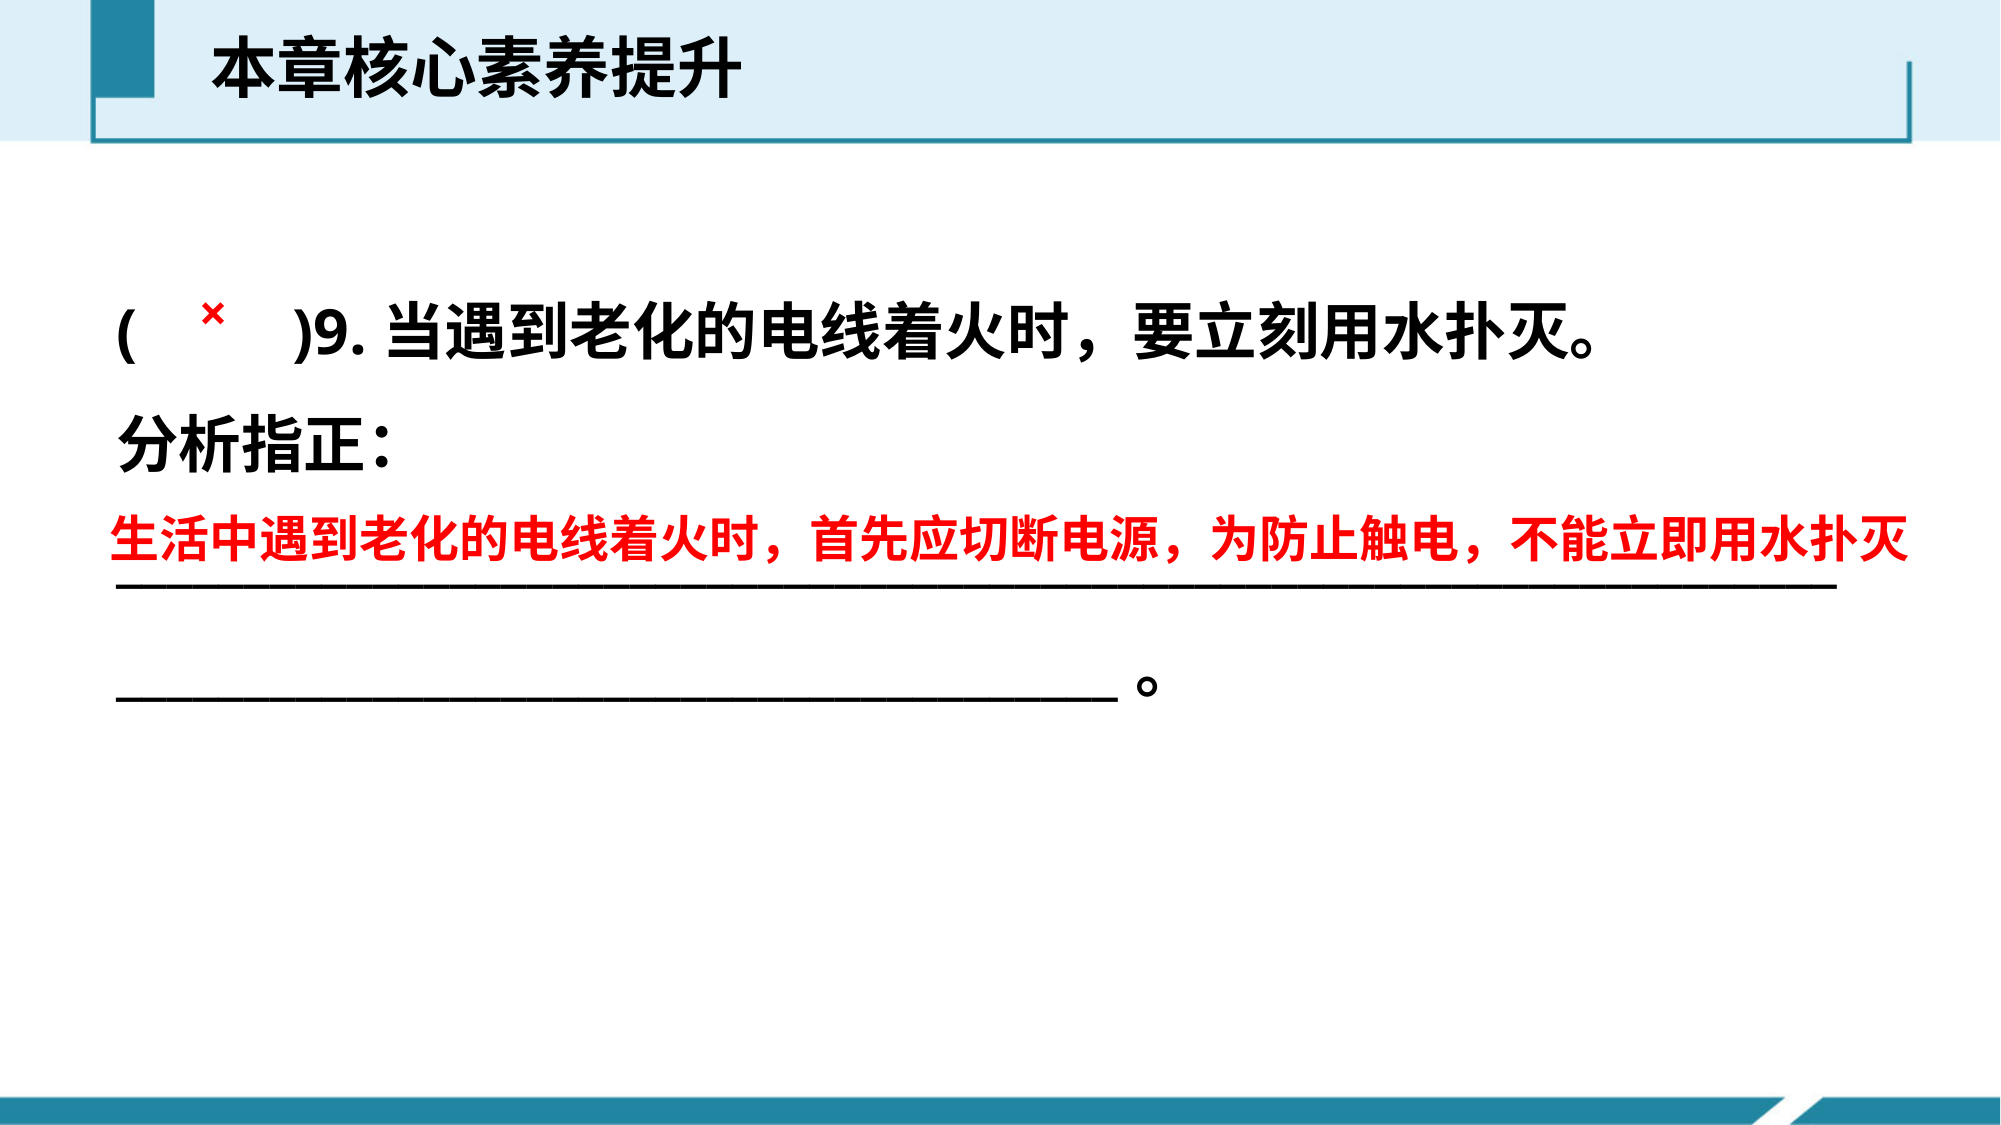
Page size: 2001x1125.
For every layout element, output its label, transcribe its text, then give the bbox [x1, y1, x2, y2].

text_box ( )9.当遇到老化的电线着火时，要立刻用水扑灭。 分析指正：__________________________________________________________________________________________________________。 [101, 247, 1859, 469]
text_box 生活中遇到老化的电线着火时，首先应切断电源，为防止触电，不能立即用水扑灭 [94, 469, 1925, 575]
text_box × [183, 274, 243, 349]
text_box ( )9.当遇到老化的电线着火时，要立刻用水扑灭。 分析指正：__________________________________________________________________________________________________________。 [101, 575, 1859, 712]
picture [0, 0, 2001, 1125]
text_box 本章核心素养提升 [195, 18, 759, 114]
